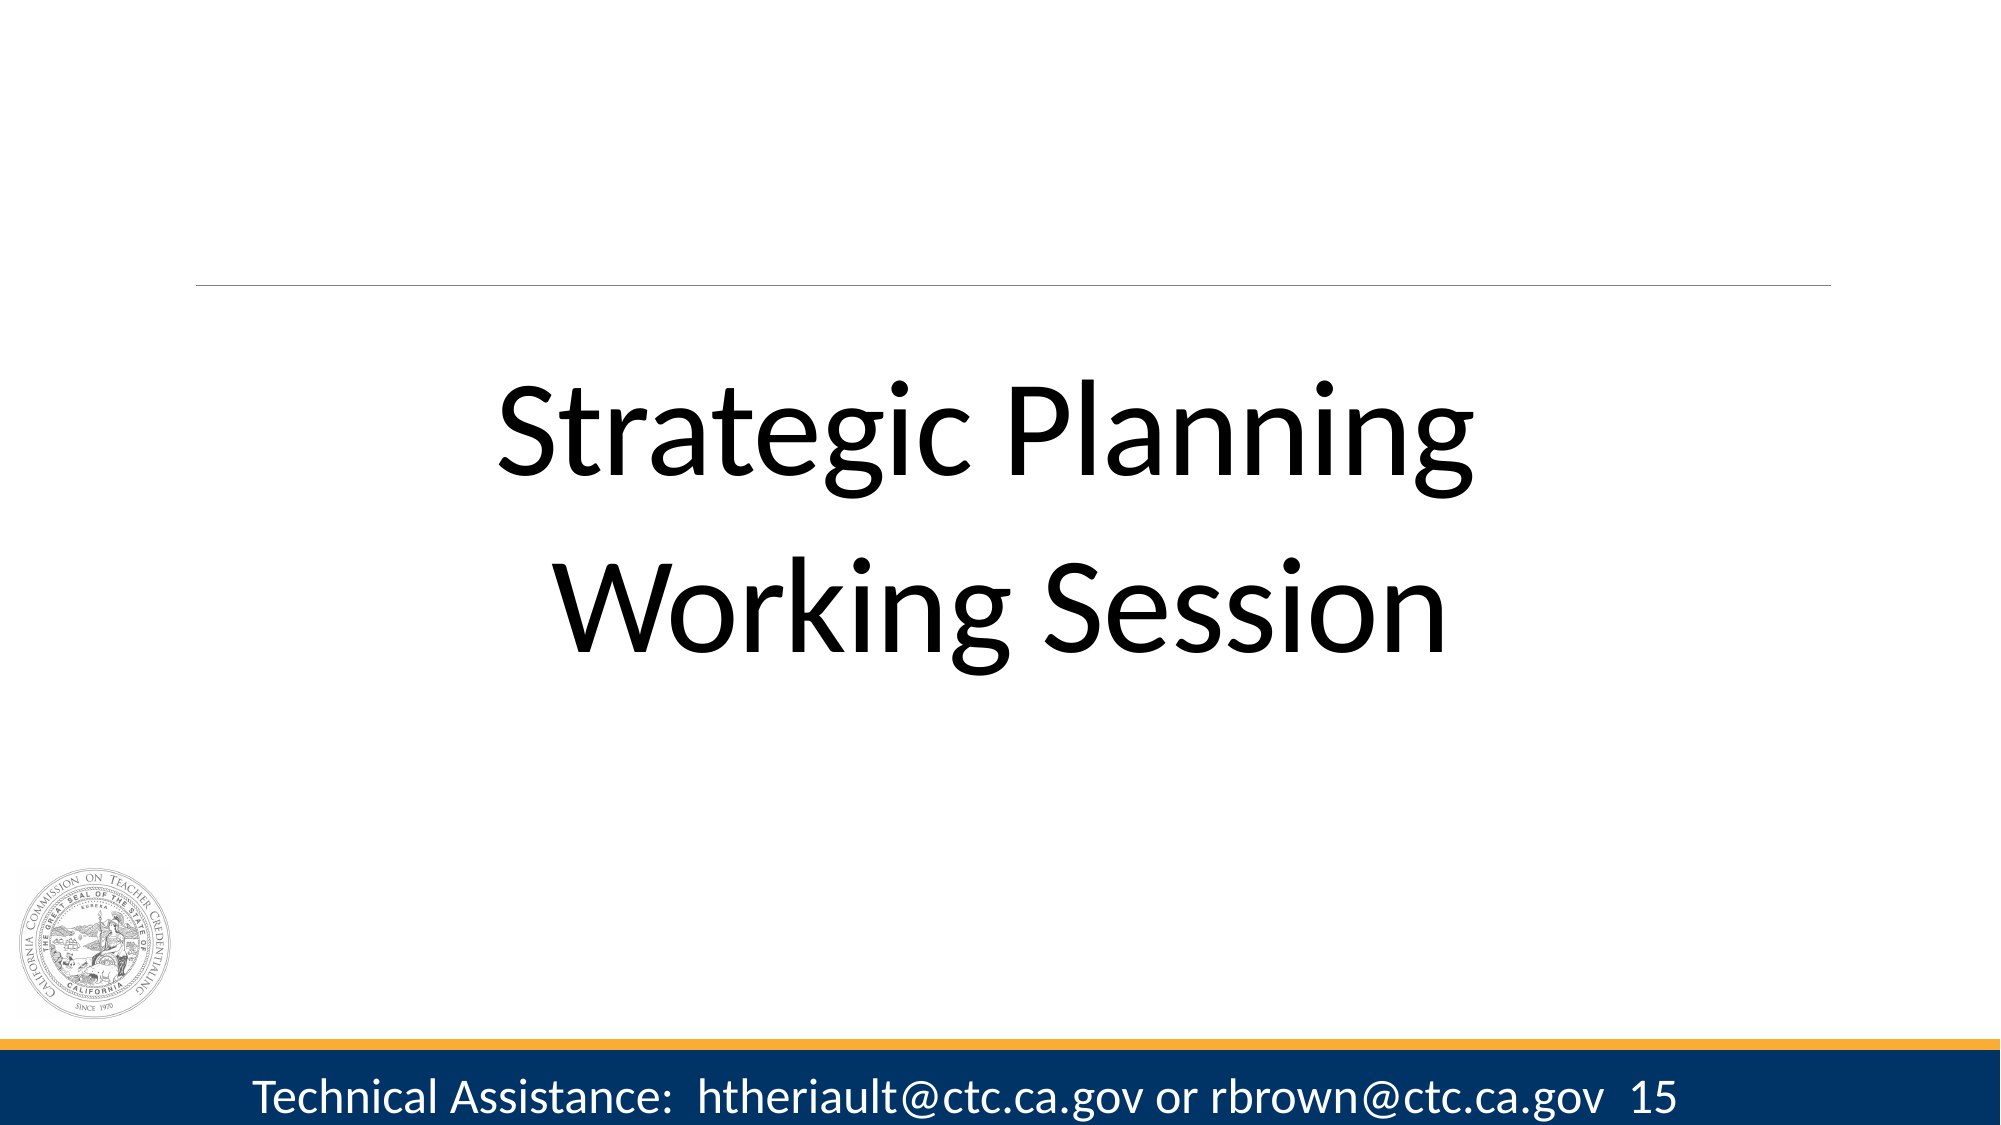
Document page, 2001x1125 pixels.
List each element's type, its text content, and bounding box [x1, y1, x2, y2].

title Strategic Planning Working Session [137, 160, 1850, 797]
slide_number 15 [38, 1062, 1892, 1125]
title Summary Presentations of Q5 and Q 6 [16, 865, 173, 1022]
